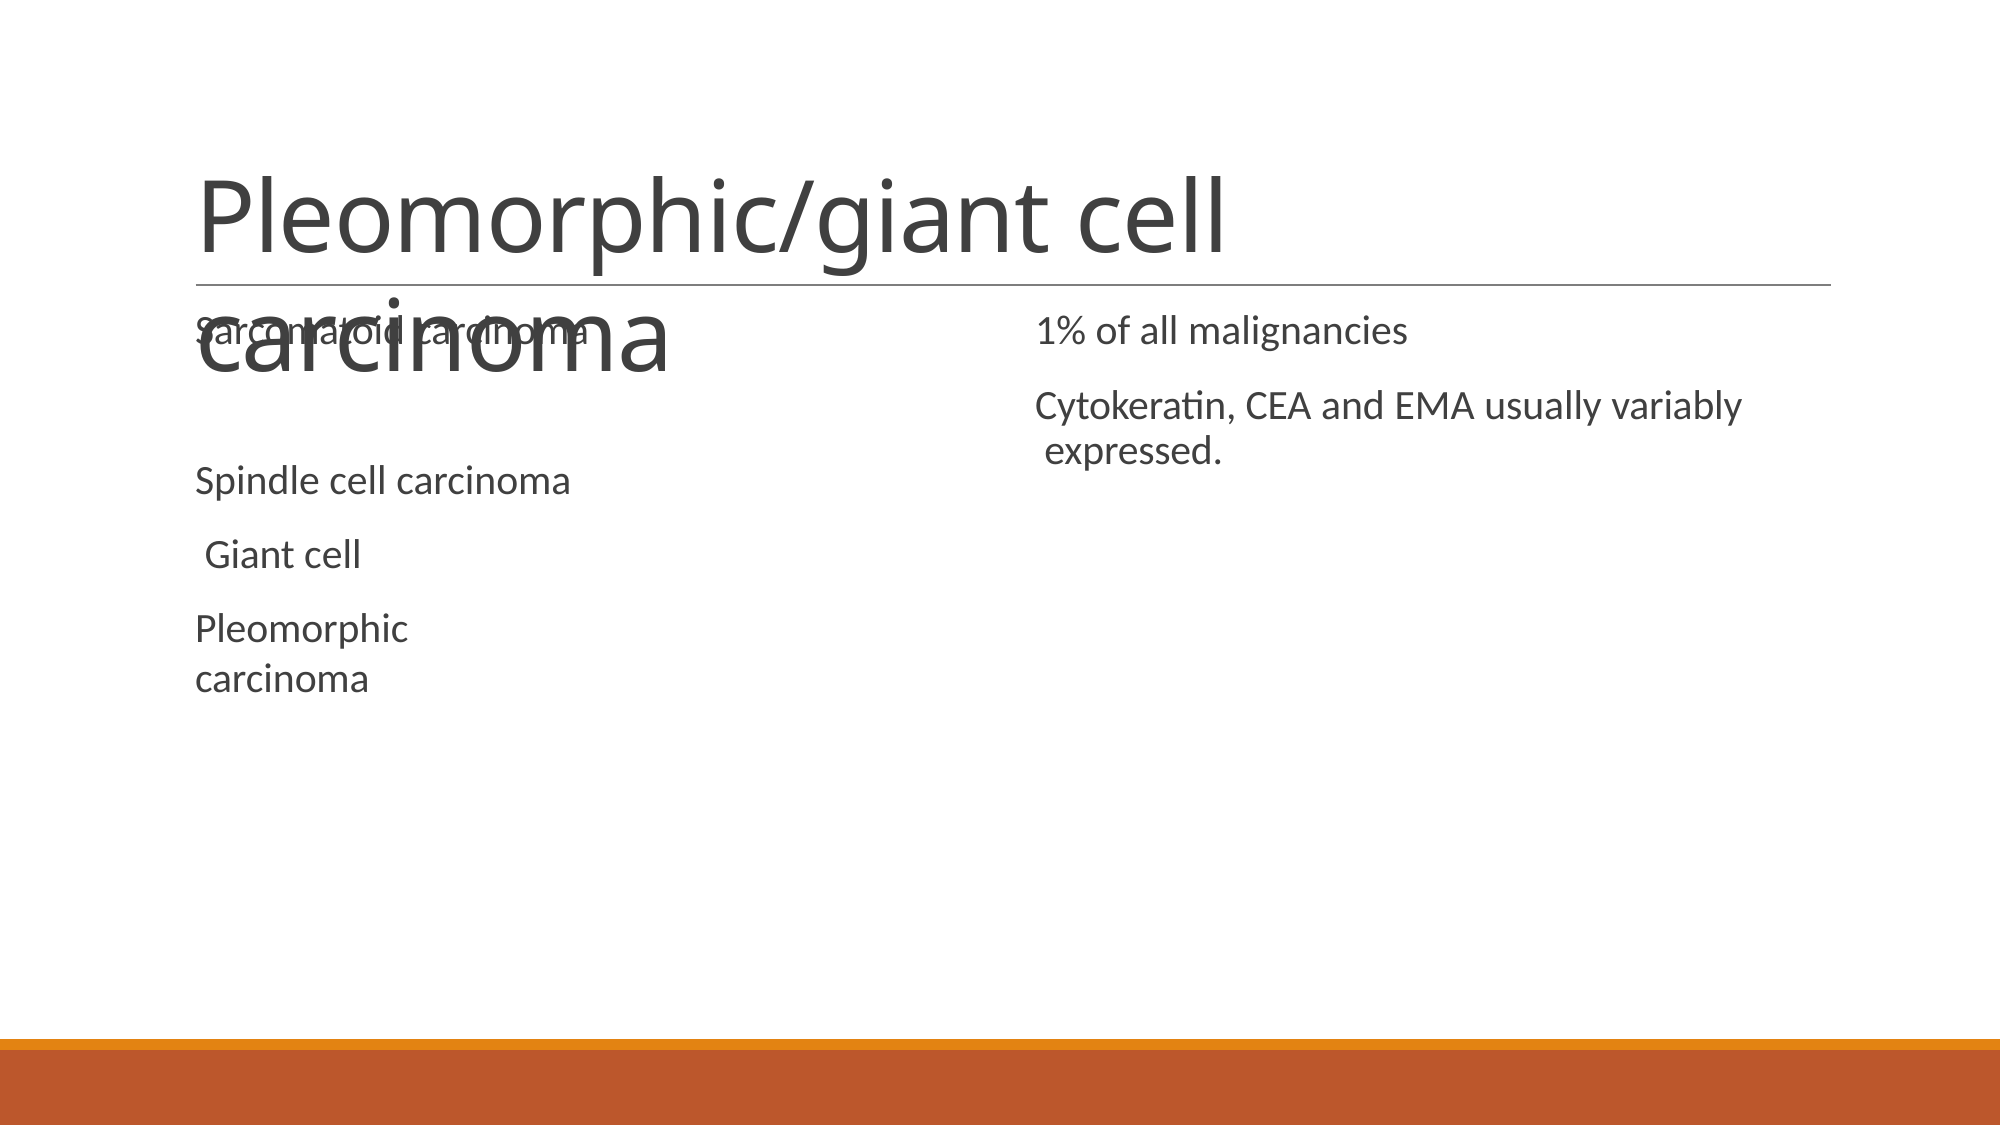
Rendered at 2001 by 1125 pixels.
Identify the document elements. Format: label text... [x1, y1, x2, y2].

text_box Sarcomatoid carcinoma Spindle cell carcinoma Giant cell Pleomorphic carcinoma [192, 300, 598, 702]
text_box 1% of all malignancies Cytokeratin, CEA and EMA usually variably expressed. [1033, 276, 1750, 473]
title Pleomorphic/giant cell carcinoma [192, 149, 1507, 392]
